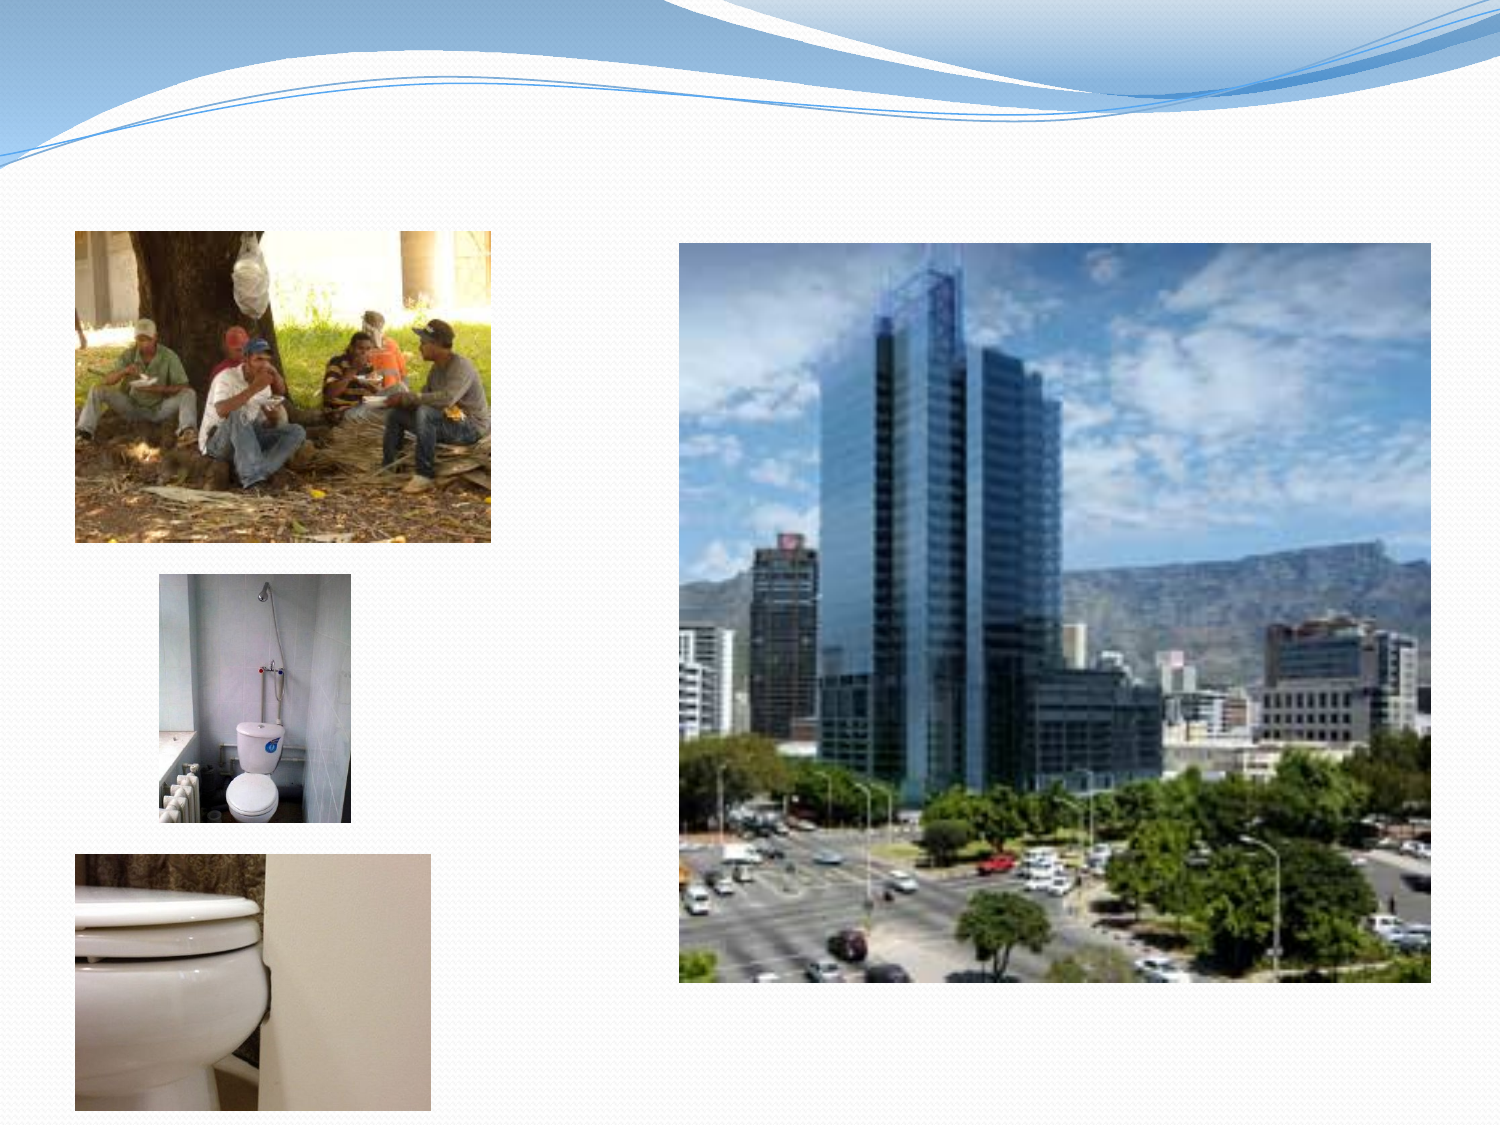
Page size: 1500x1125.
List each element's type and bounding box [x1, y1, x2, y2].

picture [74, 231, 491, 544]
list [74, 854, 432, 1111]
list [678, 243, 1431, 984]
picture [159, 573, 351, 824]
